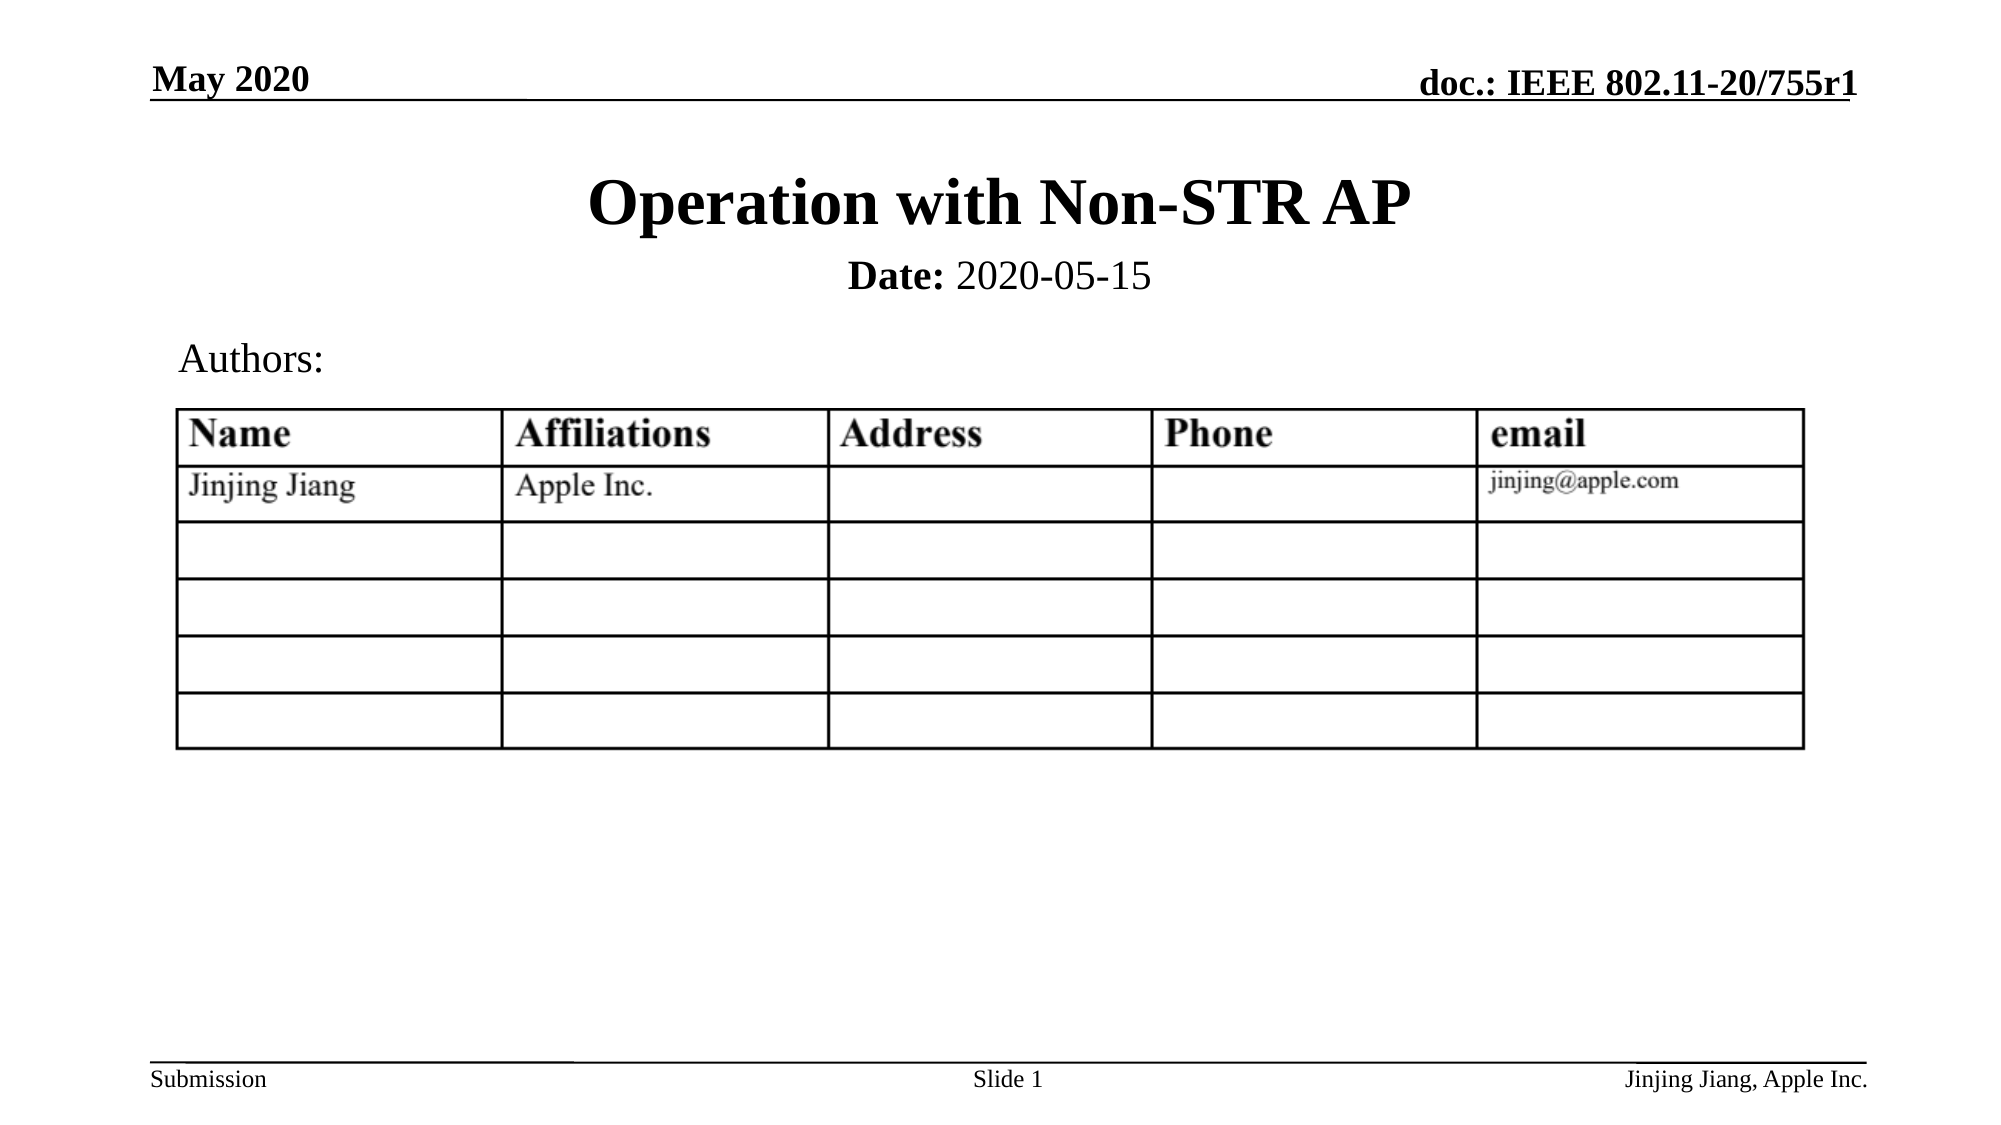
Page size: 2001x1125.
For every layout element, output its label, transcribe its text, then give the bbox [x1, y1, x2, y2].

footer Jinjing Jiang, Apple Inc. [1171, 1061, 1869, 1093]
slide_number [152, 54, 563, 100]
slide_number Slide 1 [950, 1061, 1067, 1123]
text_box Authors: [162, 323, 401, 387]
subtitle Date: 2020-05-15 [299, 239, 1701, 319]
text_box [162, 408, 1849, 792]
title Operation with Non-STR AP [149, 76, 1851, 319]
